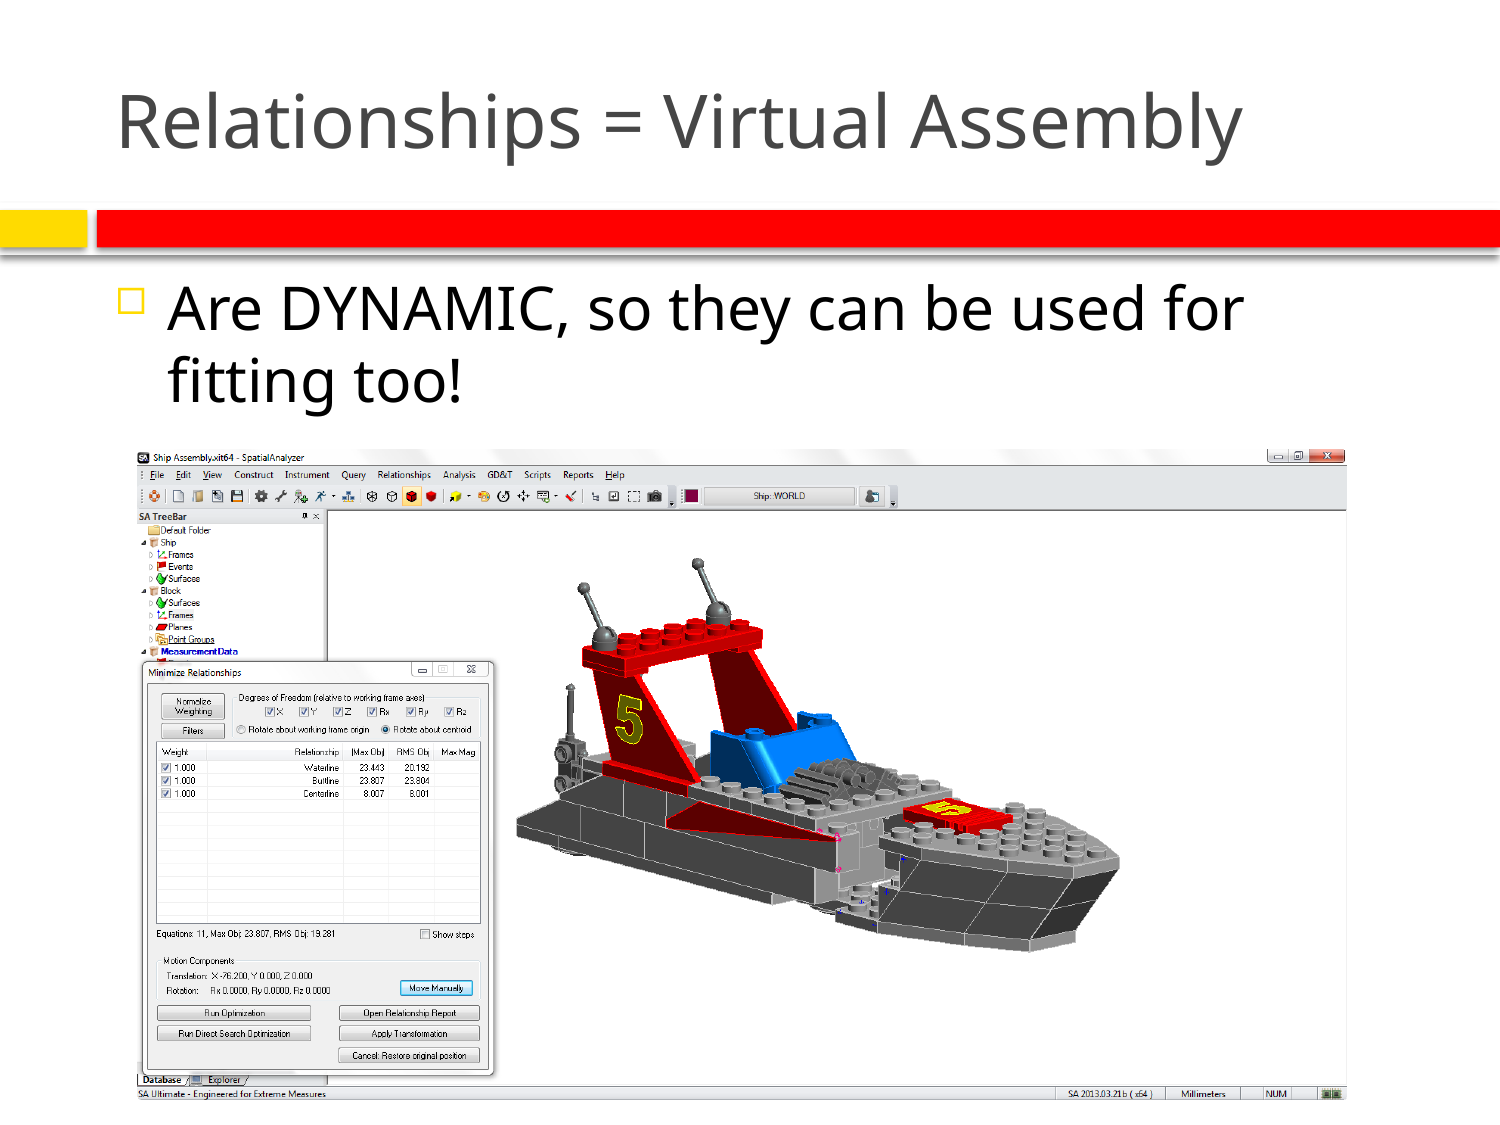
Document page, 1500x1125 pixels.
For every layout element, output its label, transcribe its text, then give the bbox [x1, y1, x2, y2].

title Relationships = Virtual Assembly [100, 37, 1438, 200]
list Are DYNAMIC, so they can be used for fitting too! [100, 262, 1438, 1000]
picture [137, 449, 1348, 1101]
